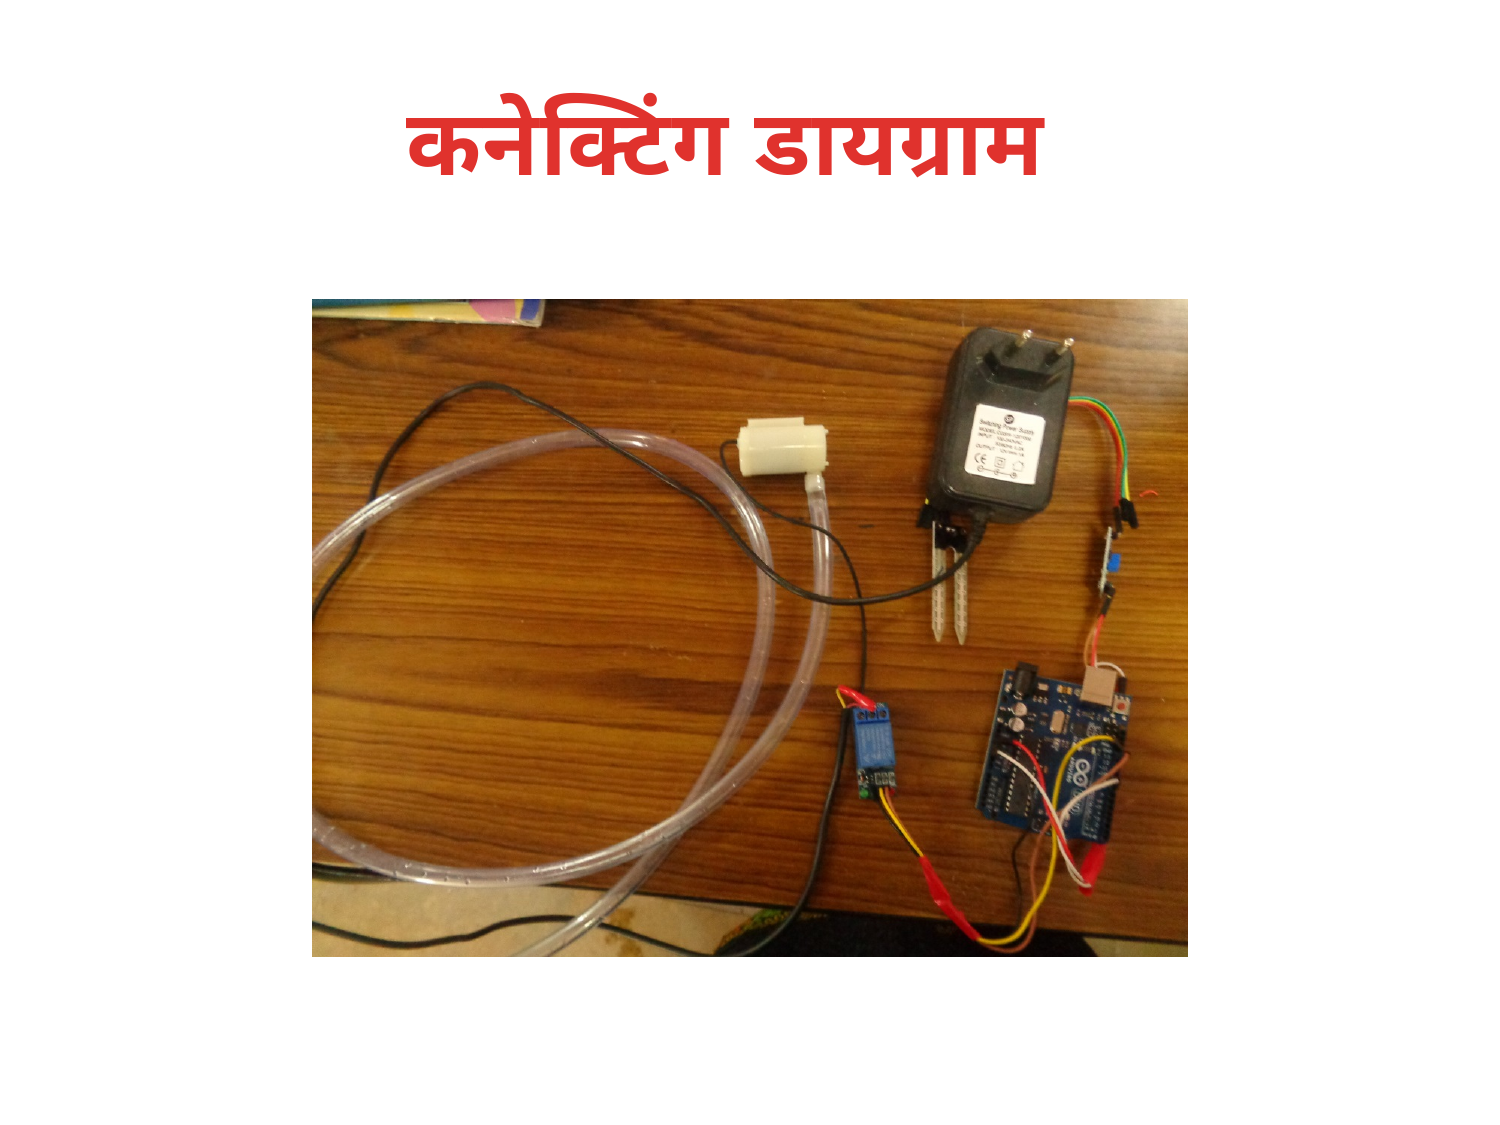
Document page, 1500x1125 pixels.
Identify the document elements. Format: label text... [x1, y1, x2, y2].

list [312, 299, 1188, 957]
title कनेक्टिंग डायग्राम [75, 45, 1425, 233]
